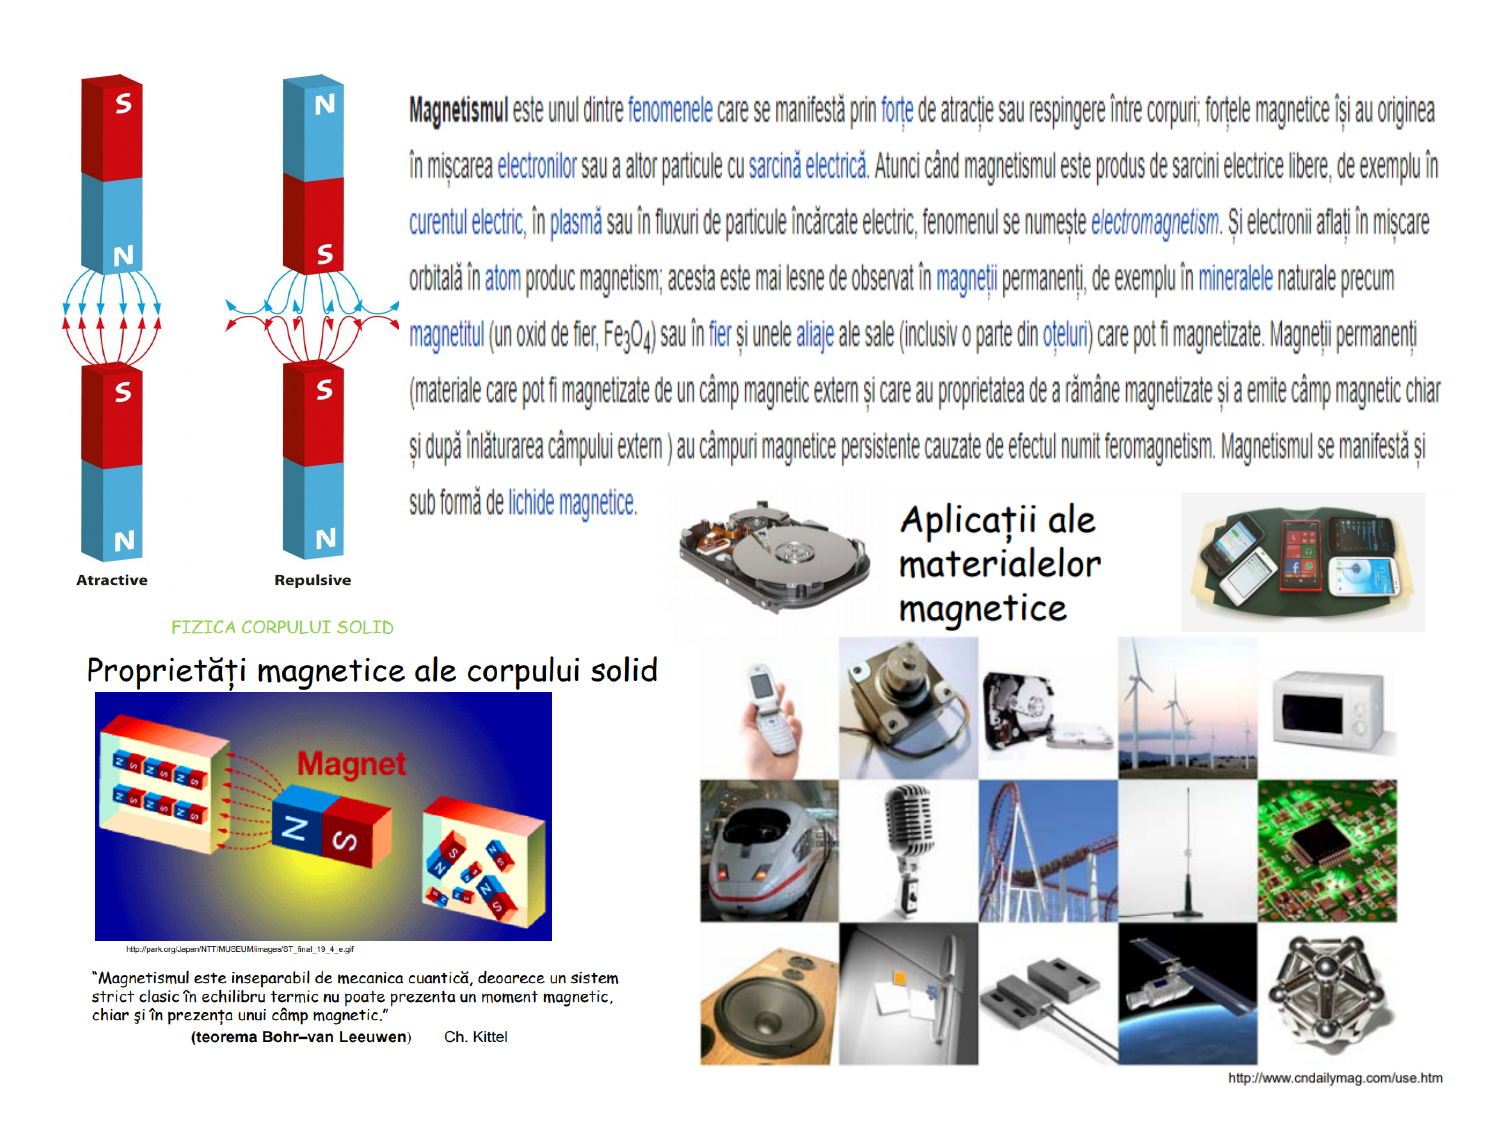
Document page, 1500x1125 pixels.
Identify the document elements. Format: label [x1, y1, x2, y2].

picture [62, 74, 1463, 1088]
